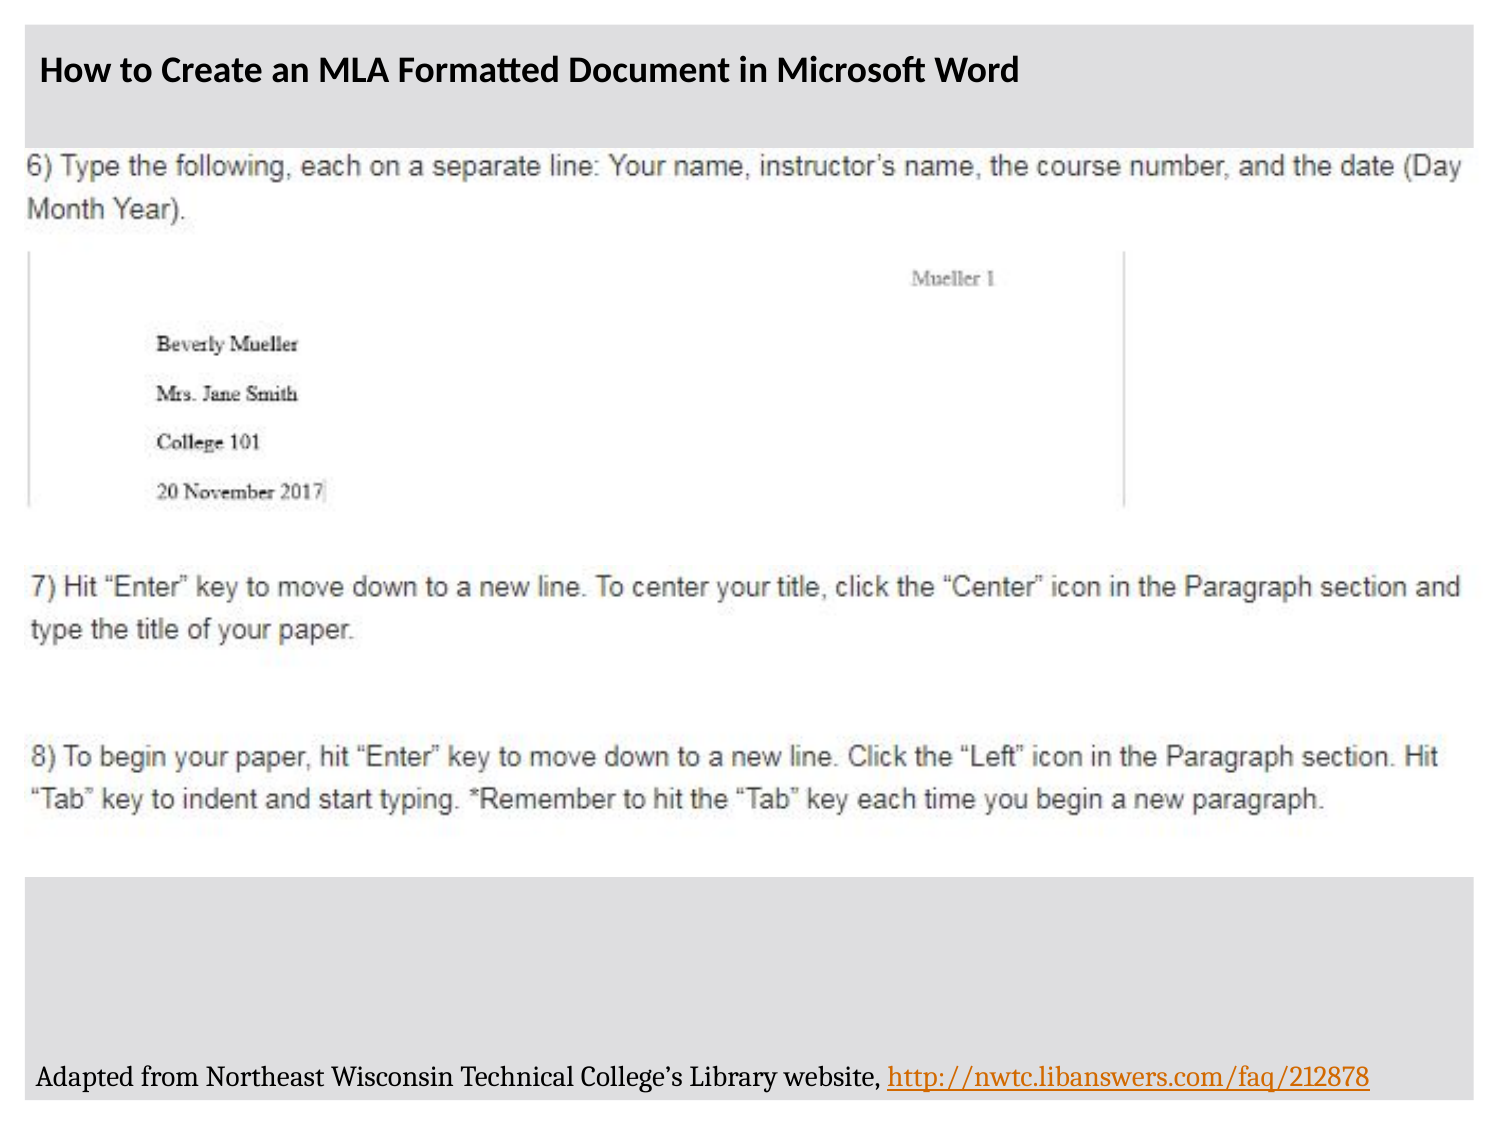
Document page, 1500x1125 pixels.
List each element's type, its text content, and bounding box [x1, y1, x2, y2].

picture [24, 147, 1492, 877]
text_box Adapted from Northeast Wisconsin Technical College’s Library website, http://nwtc.libanswers.com/faq/212878 [20, 1050, 1500, 1100]
text_box How to Create an MLA Formatted Document in Microsoft Word [24, 37, 1263, 98]
